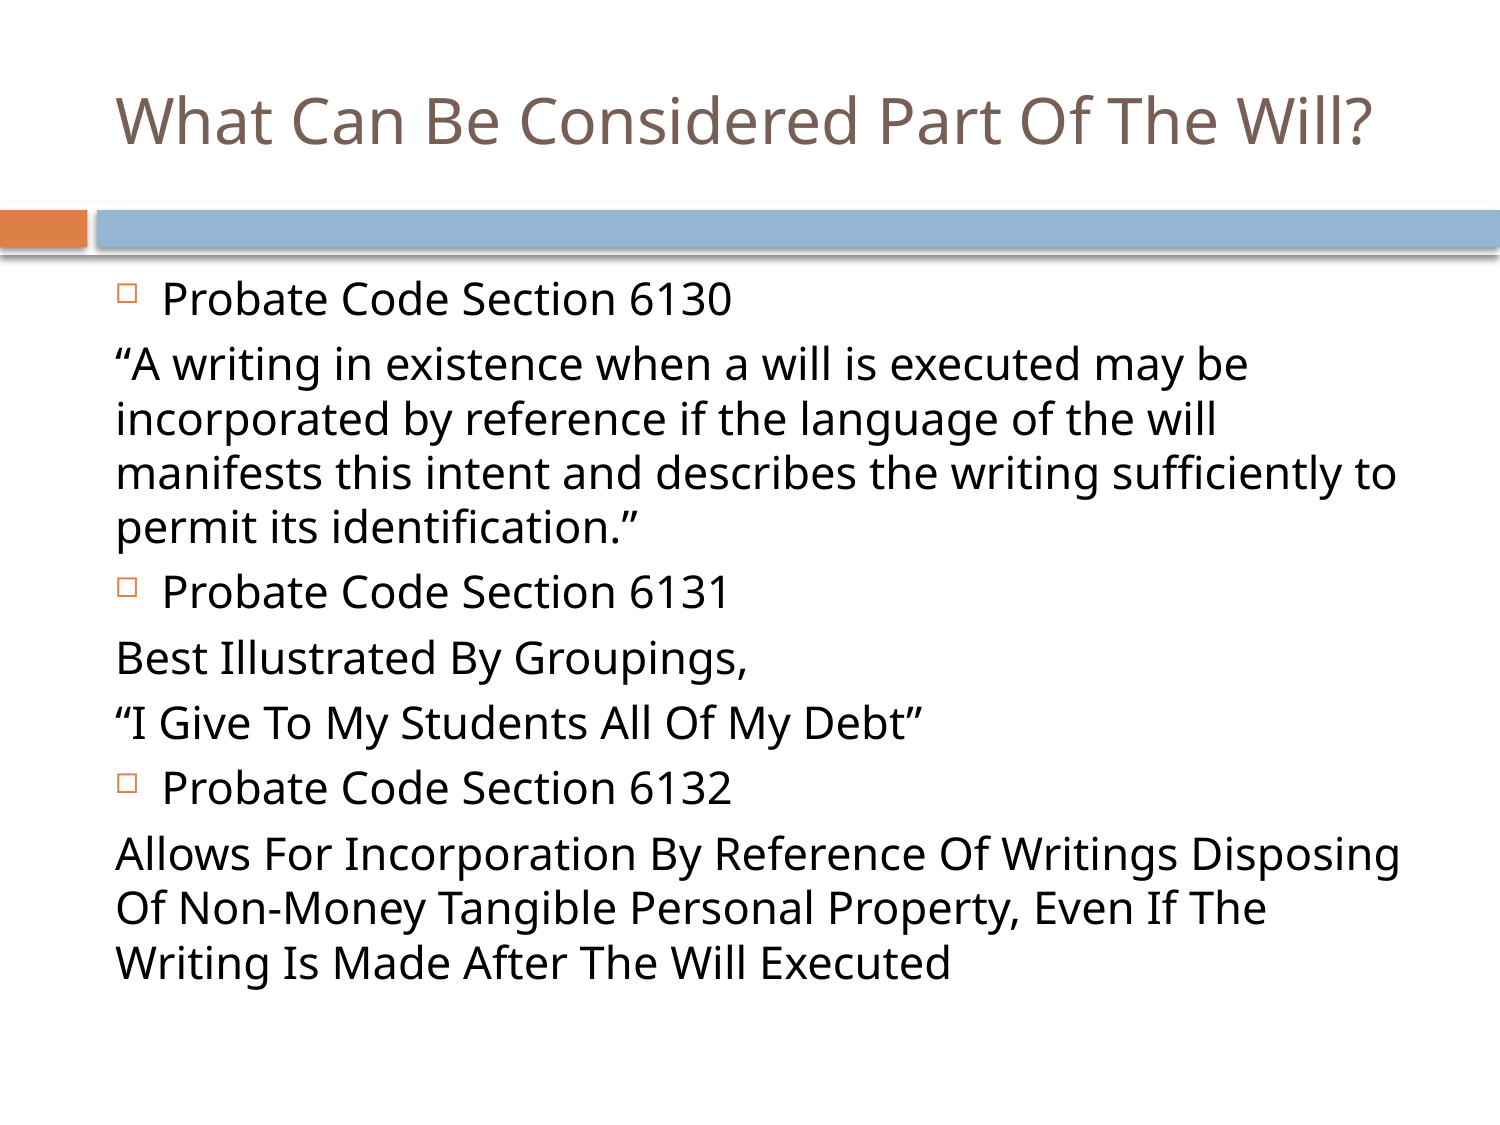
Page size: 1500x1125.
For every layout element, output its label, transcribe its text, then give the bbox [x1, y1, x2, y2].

list Probate Code Section 6130 “A writing in existence when a will is executed may be incorporated by reference if the language of the will manifests this intent and describes the writing sufficiently to permit its identification.” Probate Code Section 6131 Best Illustrated By Groupings, “I Give To My Students All Of My Debt” Probate Code Section 6132 Allows For Incorporation By Reference Of Writings Disposing Of Non-Money Tangible Personal Property, Even If The Writing Is Made After The Will Executed [100, 262, 1438, 1000]
title What Can Be Considered Part Of The Will? [100, 37, 1438, 200]
